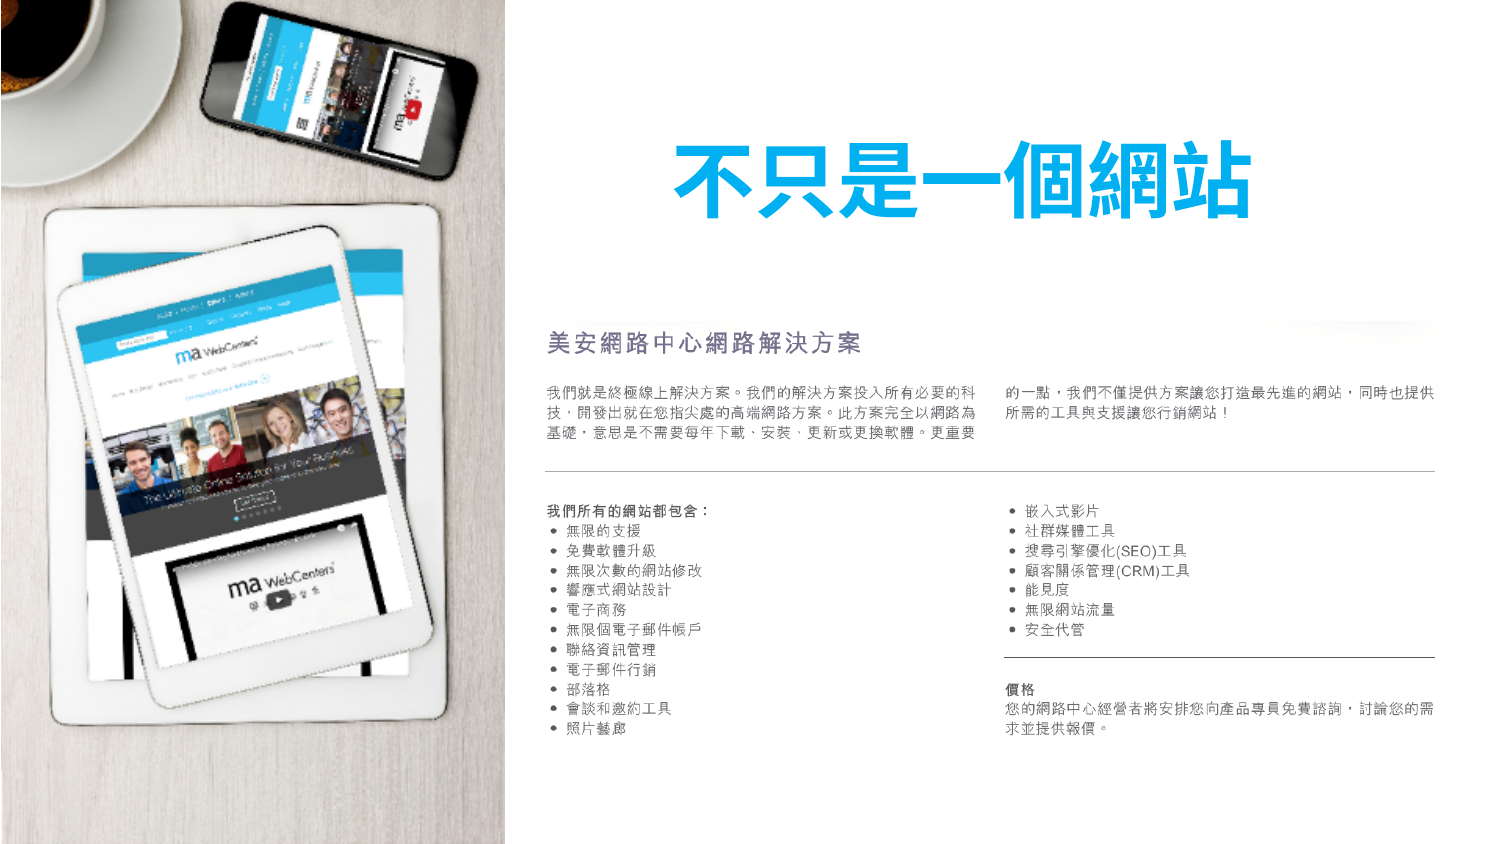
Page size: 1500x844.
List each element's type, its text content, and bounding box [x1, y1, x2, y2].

picture [537, 321, 1451, 751]
picture [1, 0, 505, 844]
text_box 不只是一個網站 [549, 134, 1375, 222]
